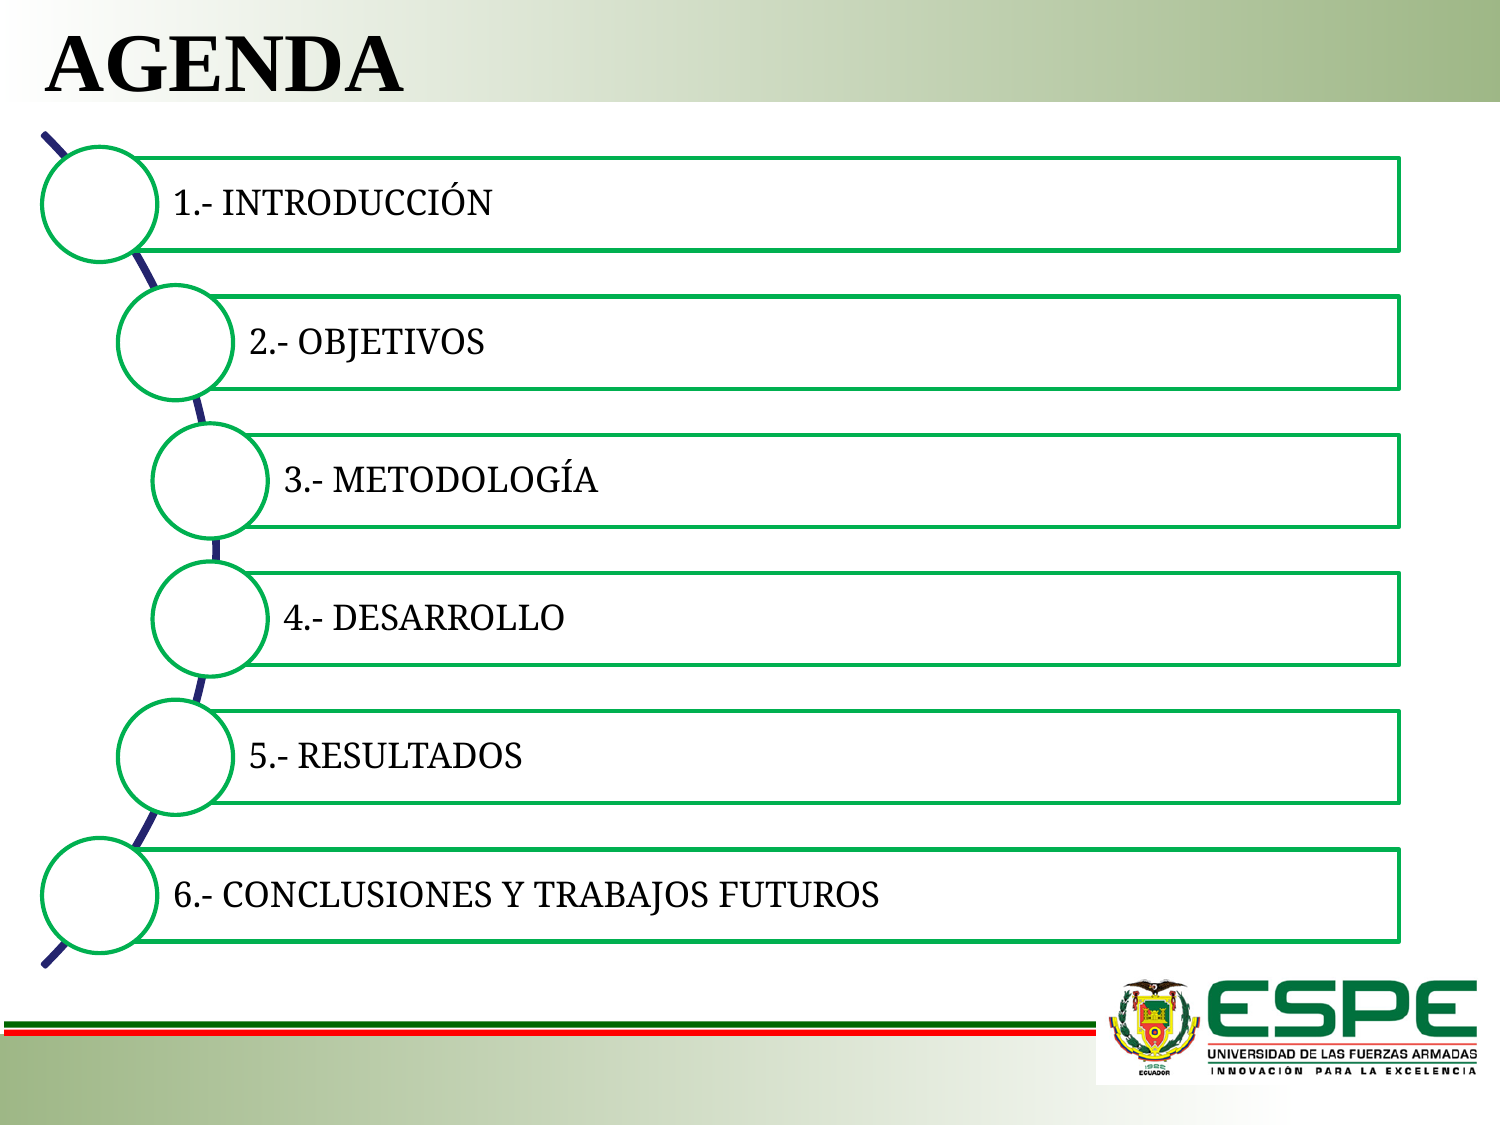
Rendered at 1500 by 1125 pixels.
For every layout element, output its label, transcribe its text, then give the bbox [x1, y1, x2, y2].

title agenda [29, 0, 1305, 111]
picture [1096, 965, 1483, 1085]
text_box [29, 111, 1412, 988]
